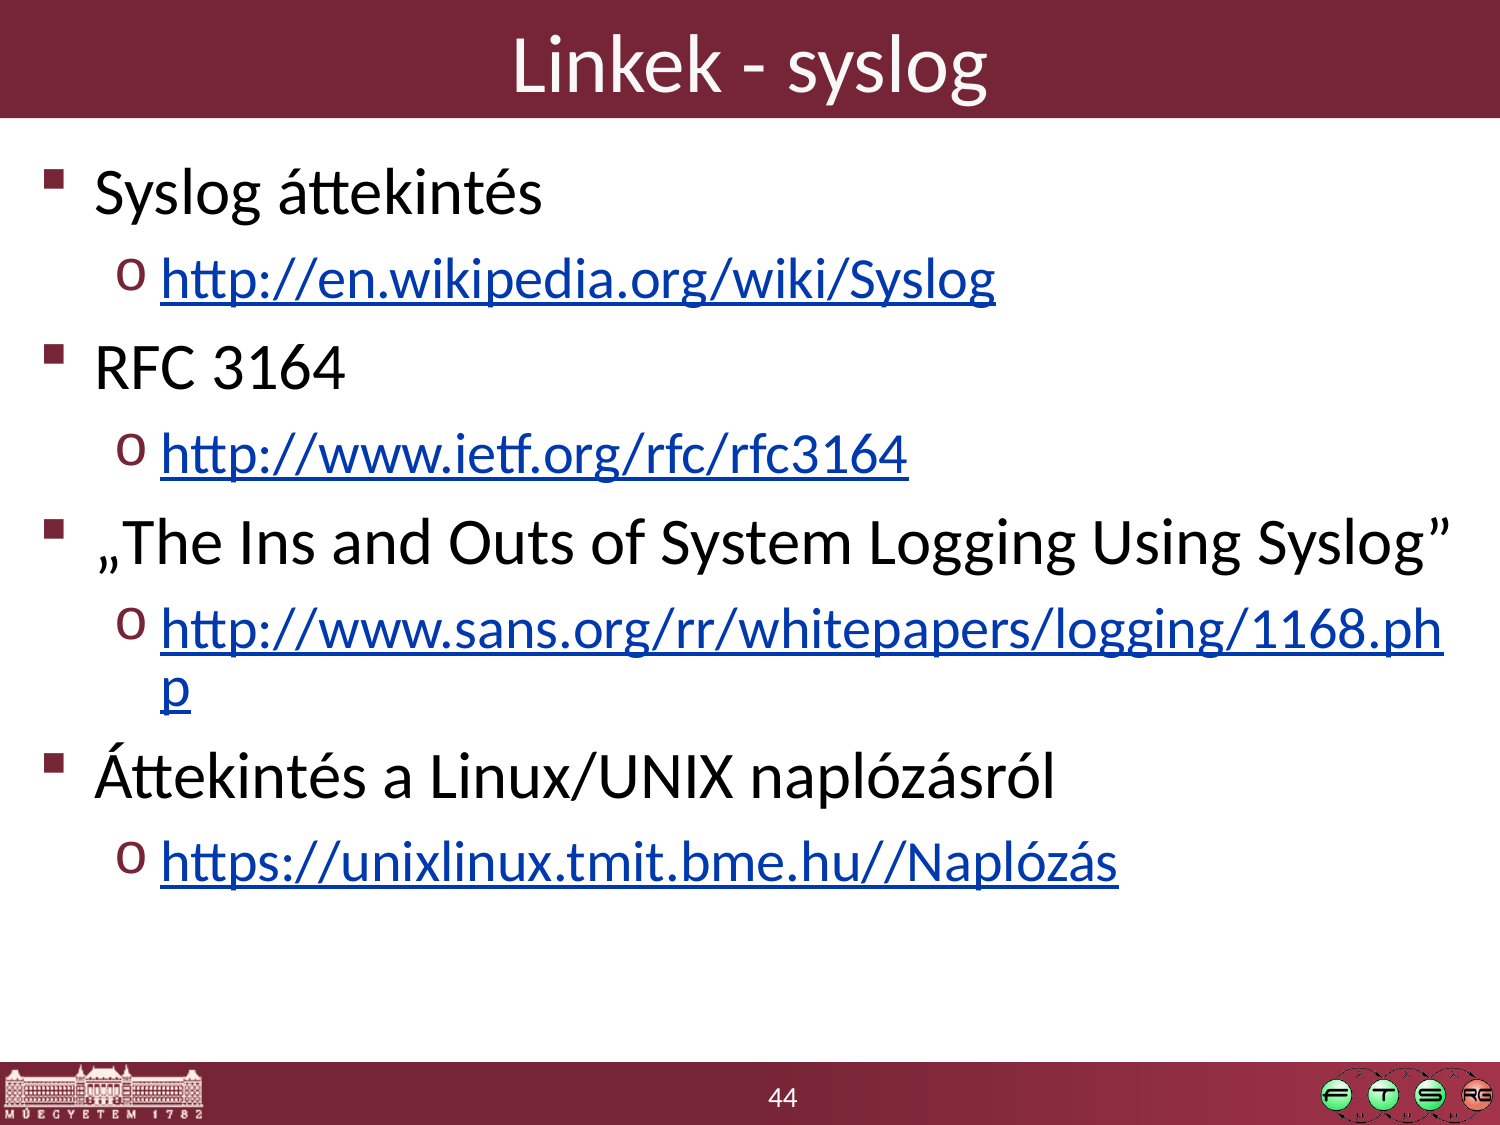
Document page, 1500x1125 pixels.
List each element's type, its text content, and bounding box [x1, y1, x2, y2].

title Linkek - syslog [0, 0, 1500, 119]
picture [0, 1063, 209, 1123]
list Syslog áttekintés http://en.wikipedia.org/wiki/Syslog RFC 3164 http://www.ietf.org/rfc/rfc3164 „The Ins and Outs of System Logging Using Syslog” http://www.sans.org/rr/whitepapers/logging/1168.php Áttekintés a Linux/UNIX naplózásról https://unixlinux.tmit.bme.hu//Naplózás [23, 140, 1477, 1048]
picture [1318, 1065, 1494, 1125]
